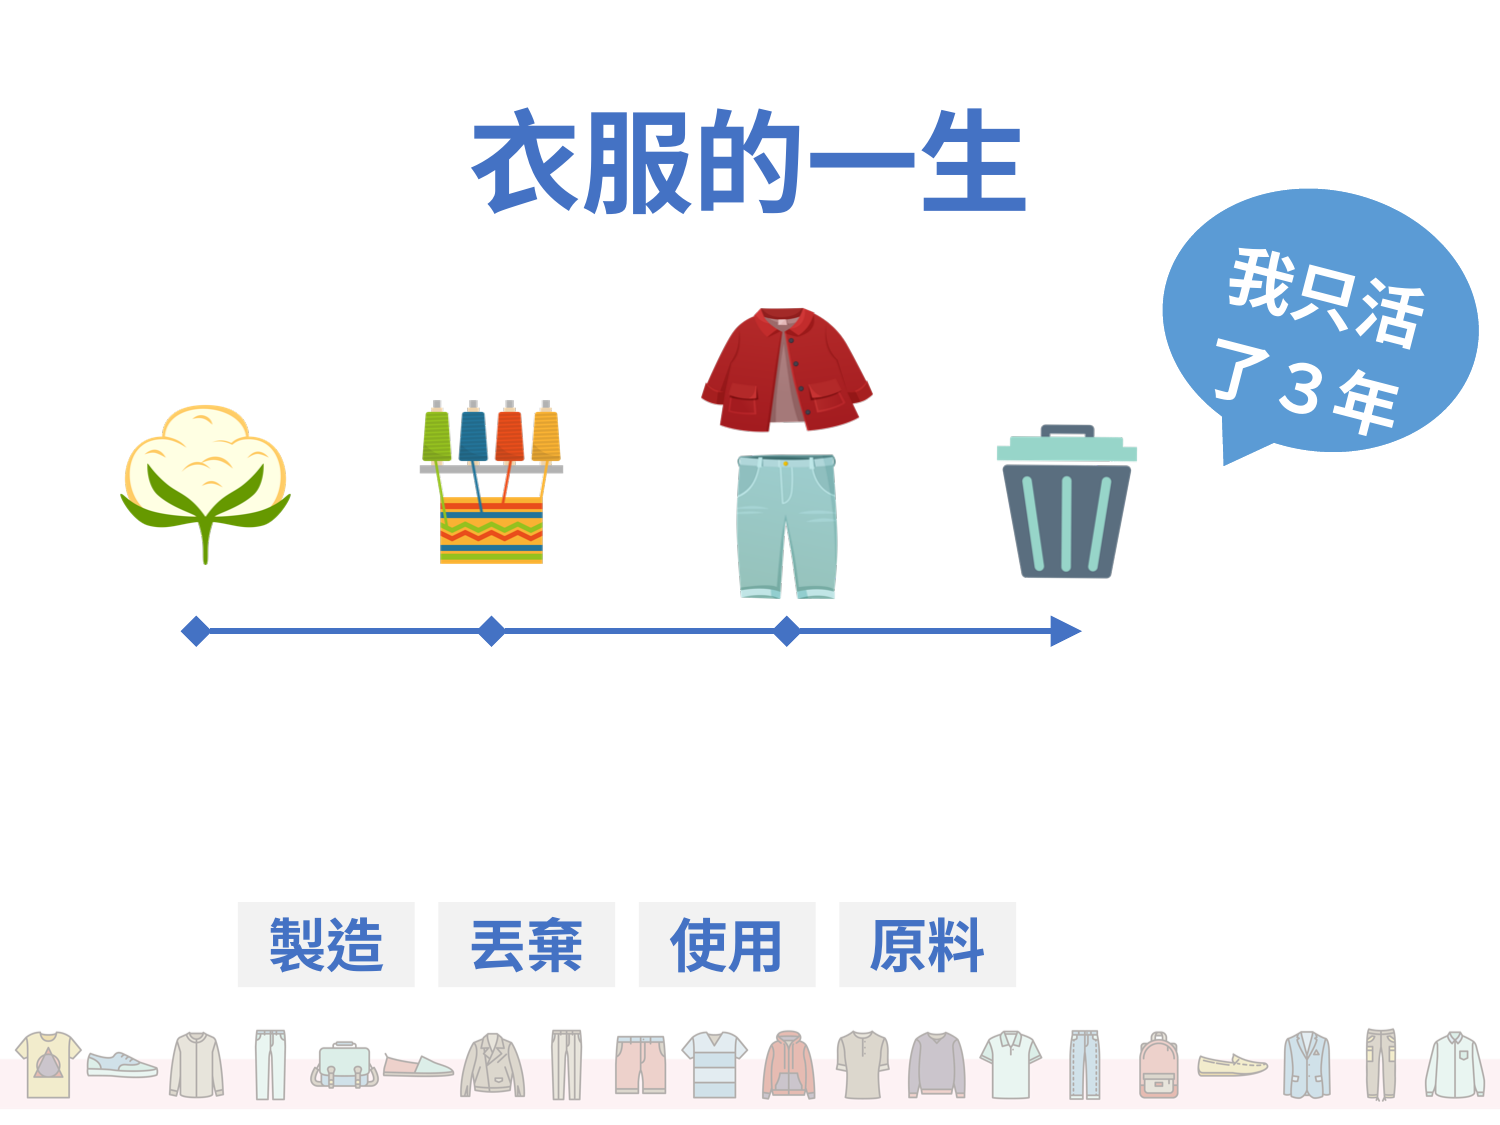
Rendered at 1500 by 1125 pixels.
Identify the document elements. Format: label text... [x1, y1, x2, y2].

text_box 我只活 了３年 [1169, 204, 1465, 465]
picture [985, 384, 1149, 619]
text_box [1160, 211, 1219, 370]
text_box 原料 [839, 902, 1017, 988]
text_box 丟棄 [438, 902, 616, 988]
text_box 使用 [638, 902, 816, 988]
text_box [1423, 270, 1481, 430]
text_box 製造 [237, 902, 415, 988]
picture [407, 360, 576, 604]
picture [102, 337, 308, 633]
text_box [1229, 186, 1462, 266]
text_box [1214, 413, 1362, 469]
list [668, 284, 901, 619]
title 衣服的一生 [103, 59, 1397, 278]
